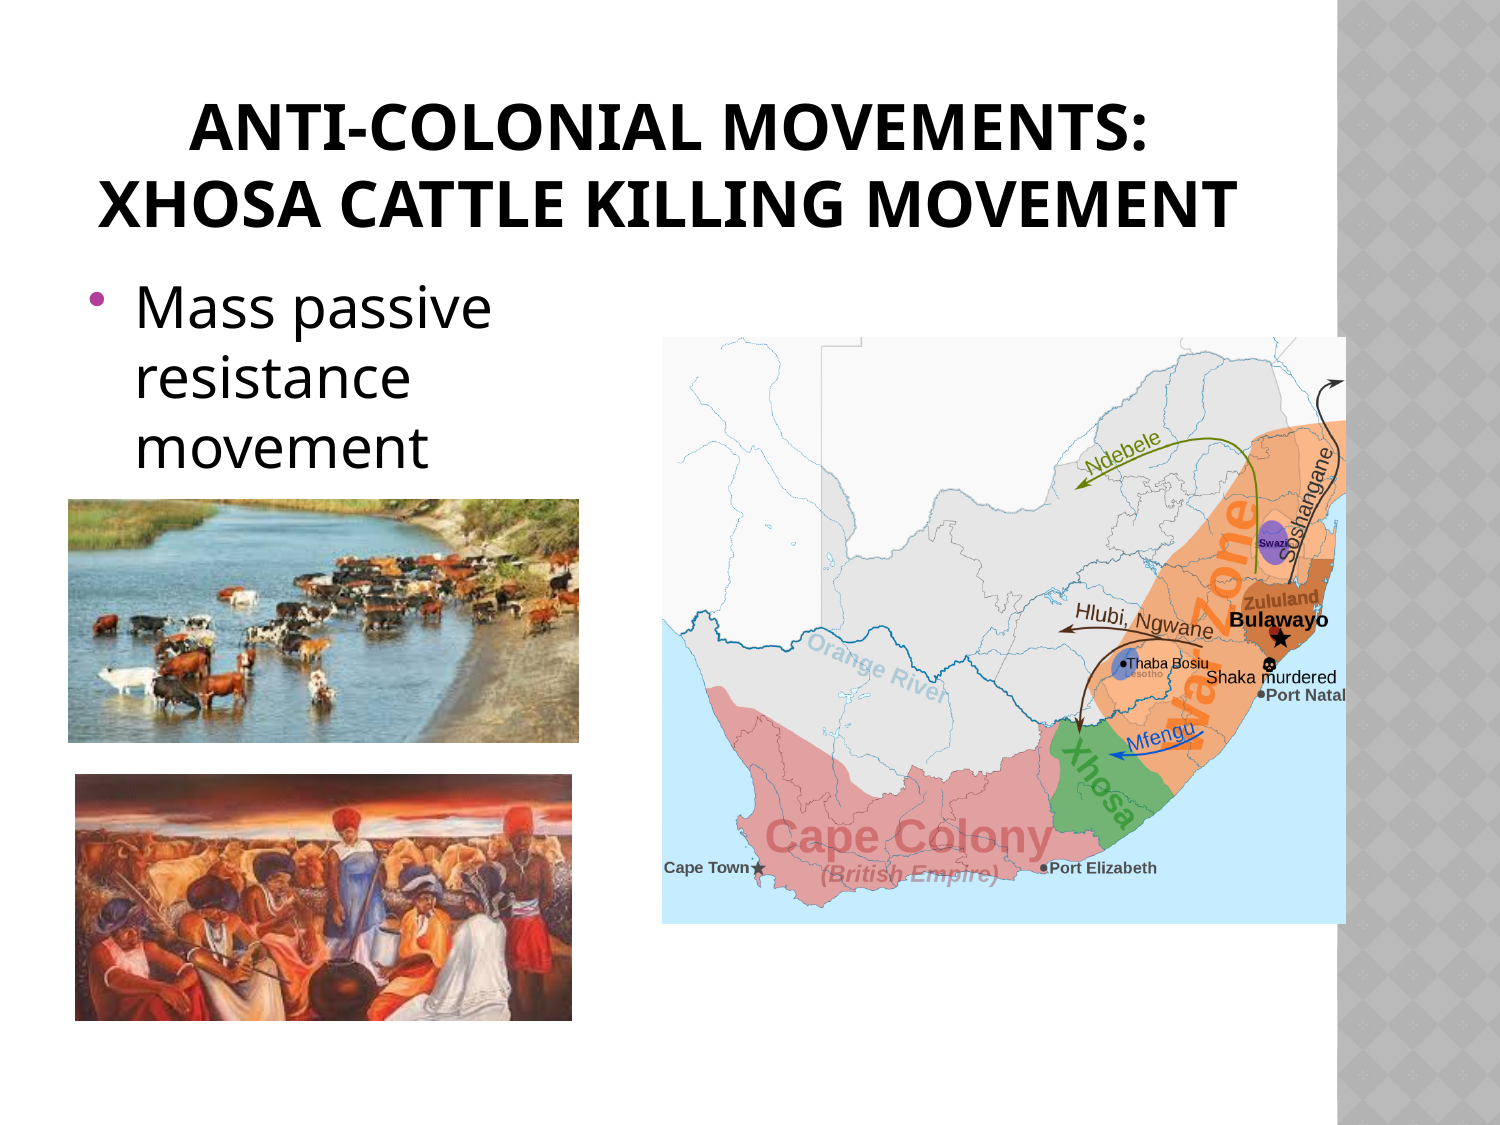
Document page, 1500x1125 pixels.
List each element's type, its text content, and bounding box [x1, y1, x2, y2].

list Mass passive resistance movement [75, 262, 653, 1005]
title Anti-colonial movements: Xhosa cattle killing movement [75, 52, 1263, 240]
picture [662, 337, 1347, 924]
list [68, 499, 579, 743]
picture [74, 773, 573, 1022]
